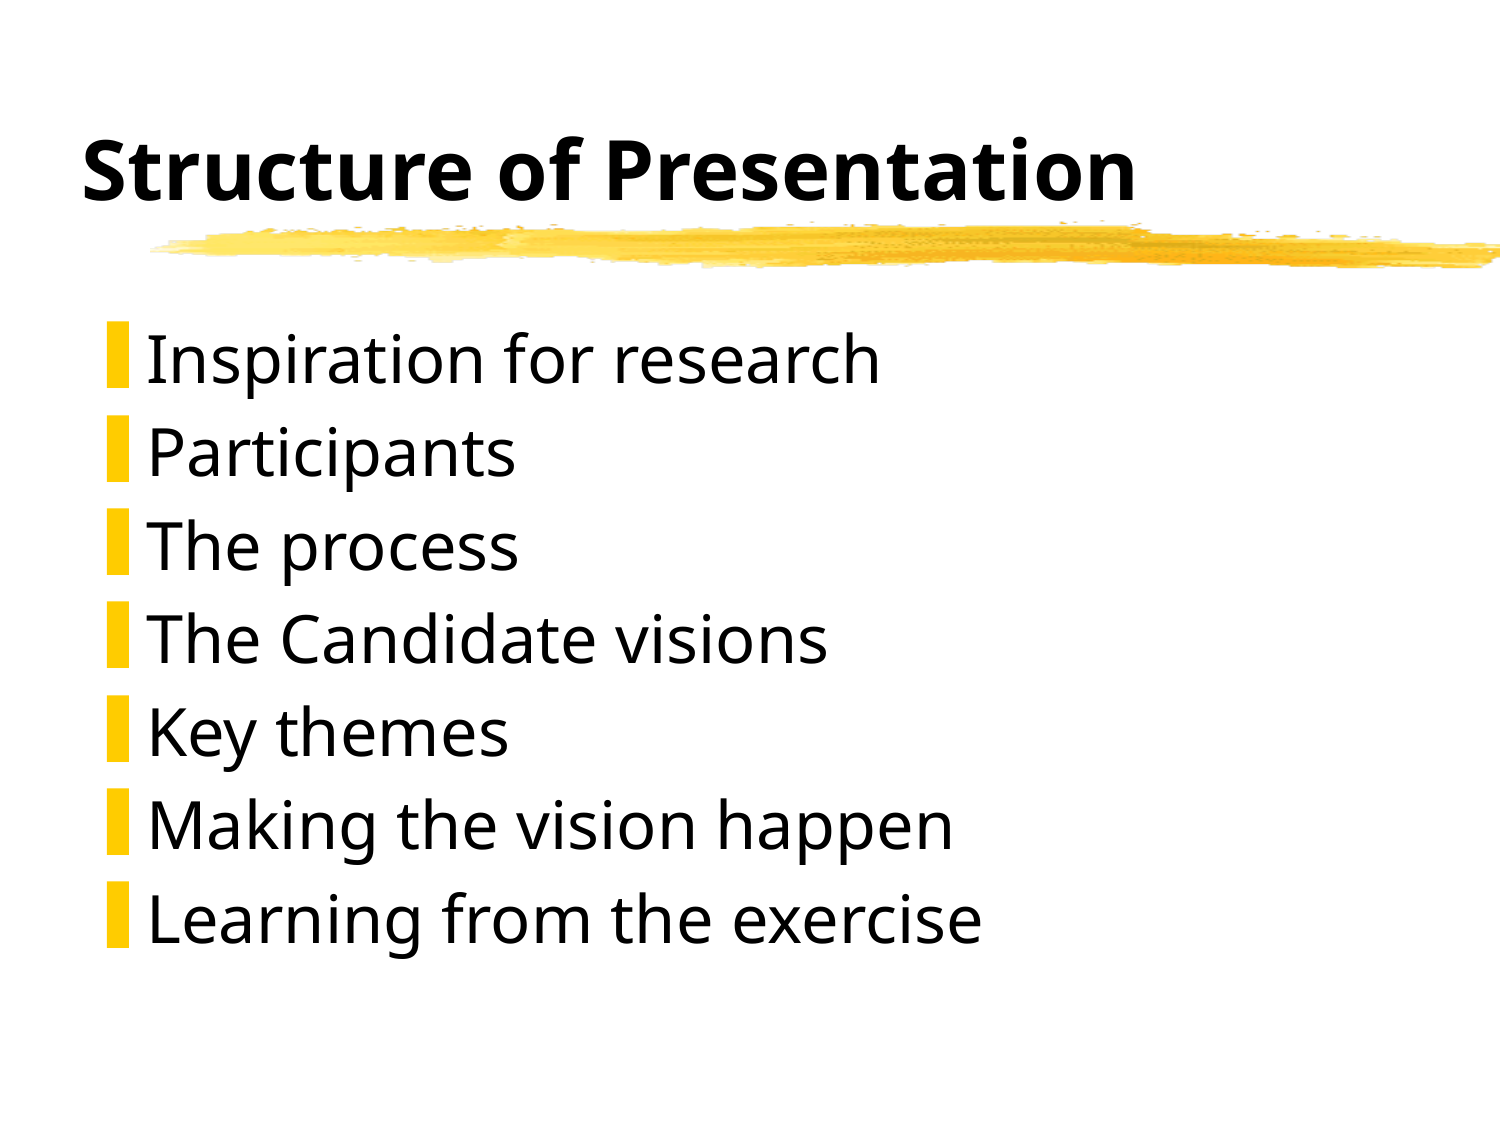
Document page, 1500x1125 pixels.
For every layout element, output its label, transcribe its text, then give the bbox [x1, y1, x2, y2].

list Inspiration for research Participants The process The Candidate visions Key themes Making the vision happen Learning from the exercise [75, 309, 1417, 994]
picture [150, 215, 1500, 279]
title Structure of Presentation [66, 37, 1342, 225]
